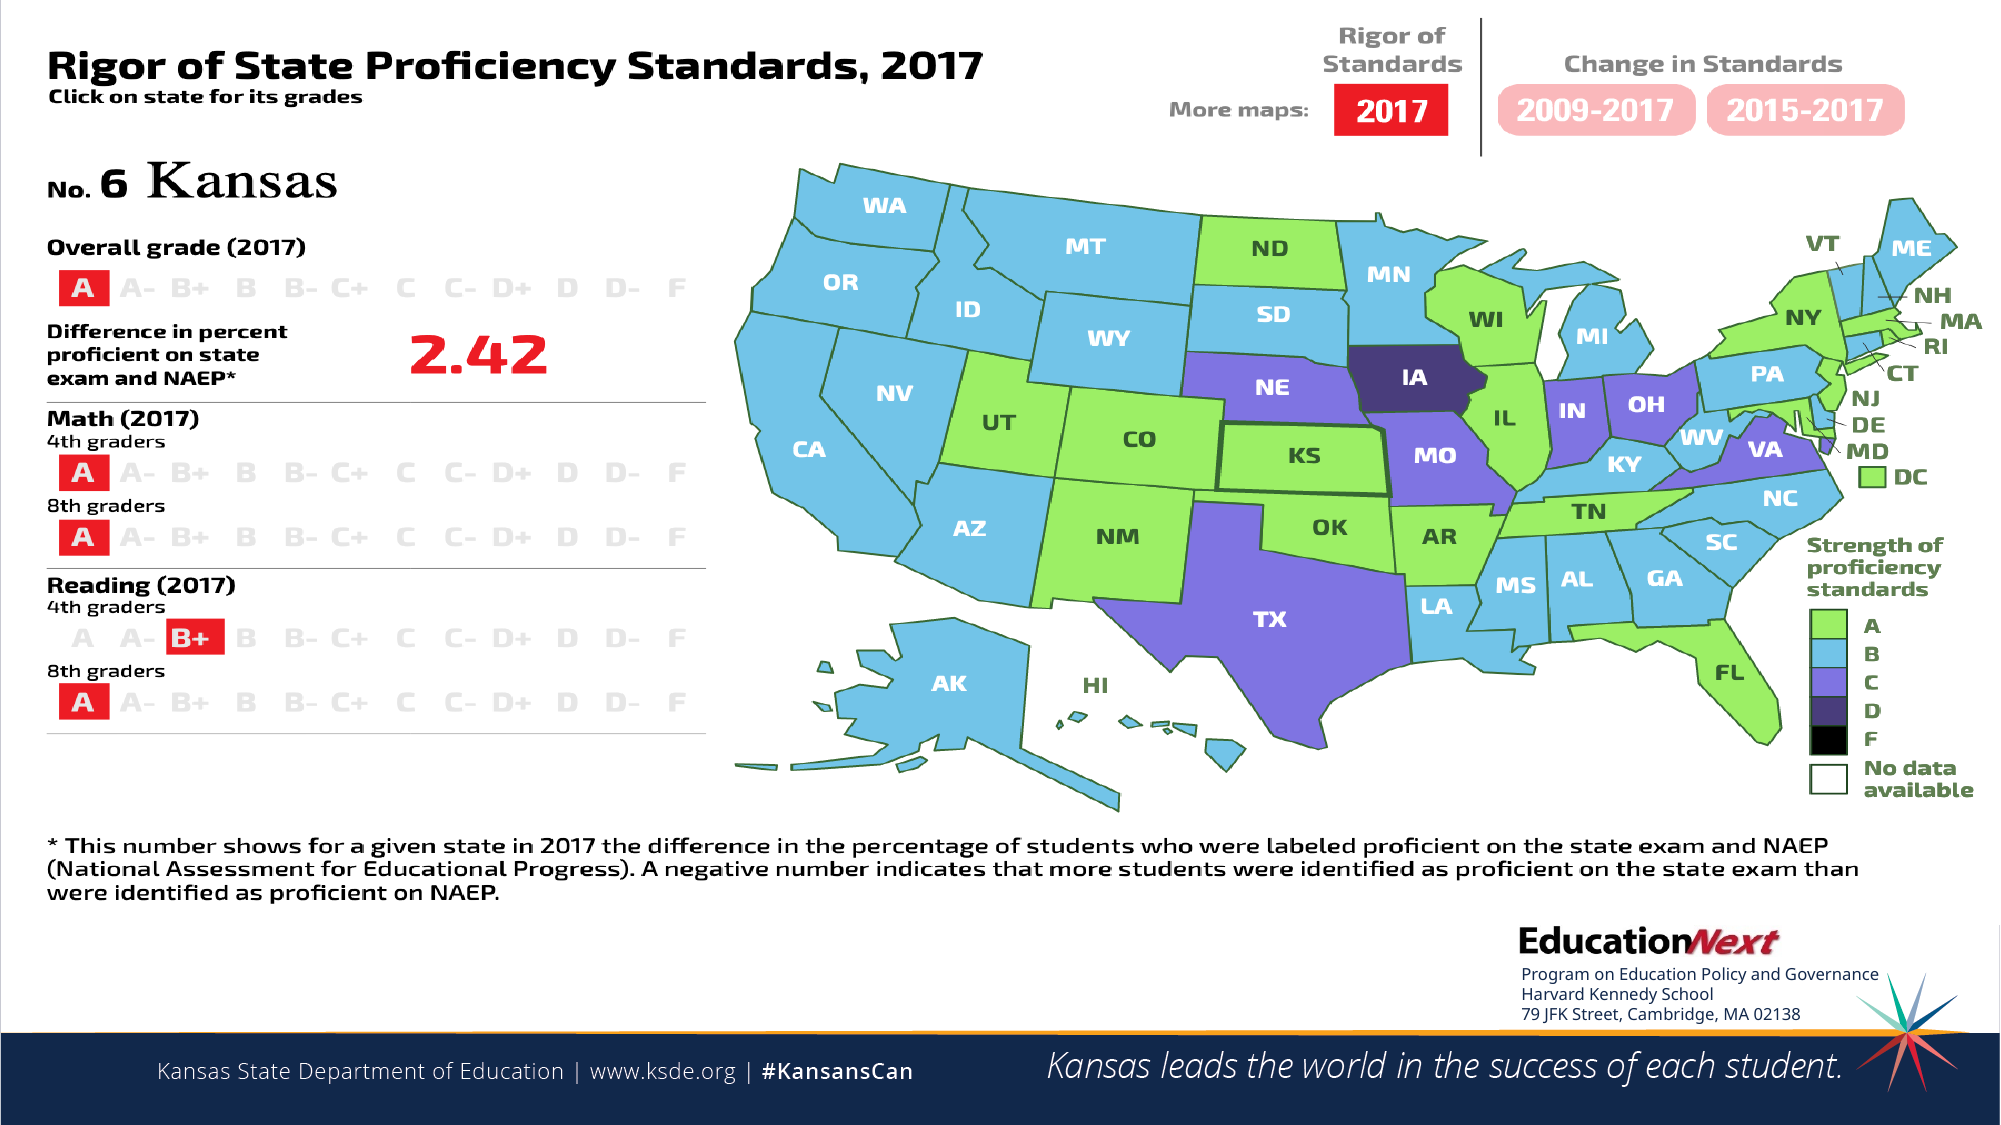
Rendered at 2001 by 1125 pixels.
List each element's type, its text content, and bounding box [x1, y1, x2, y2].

text_box Program on Education Policy and Governance Harvard Kennedy School 79 JFK Street, Cambridge, MA 02138 [1506, 956, 1994, 1031]
picture [0, 0, 2000, 1125]
